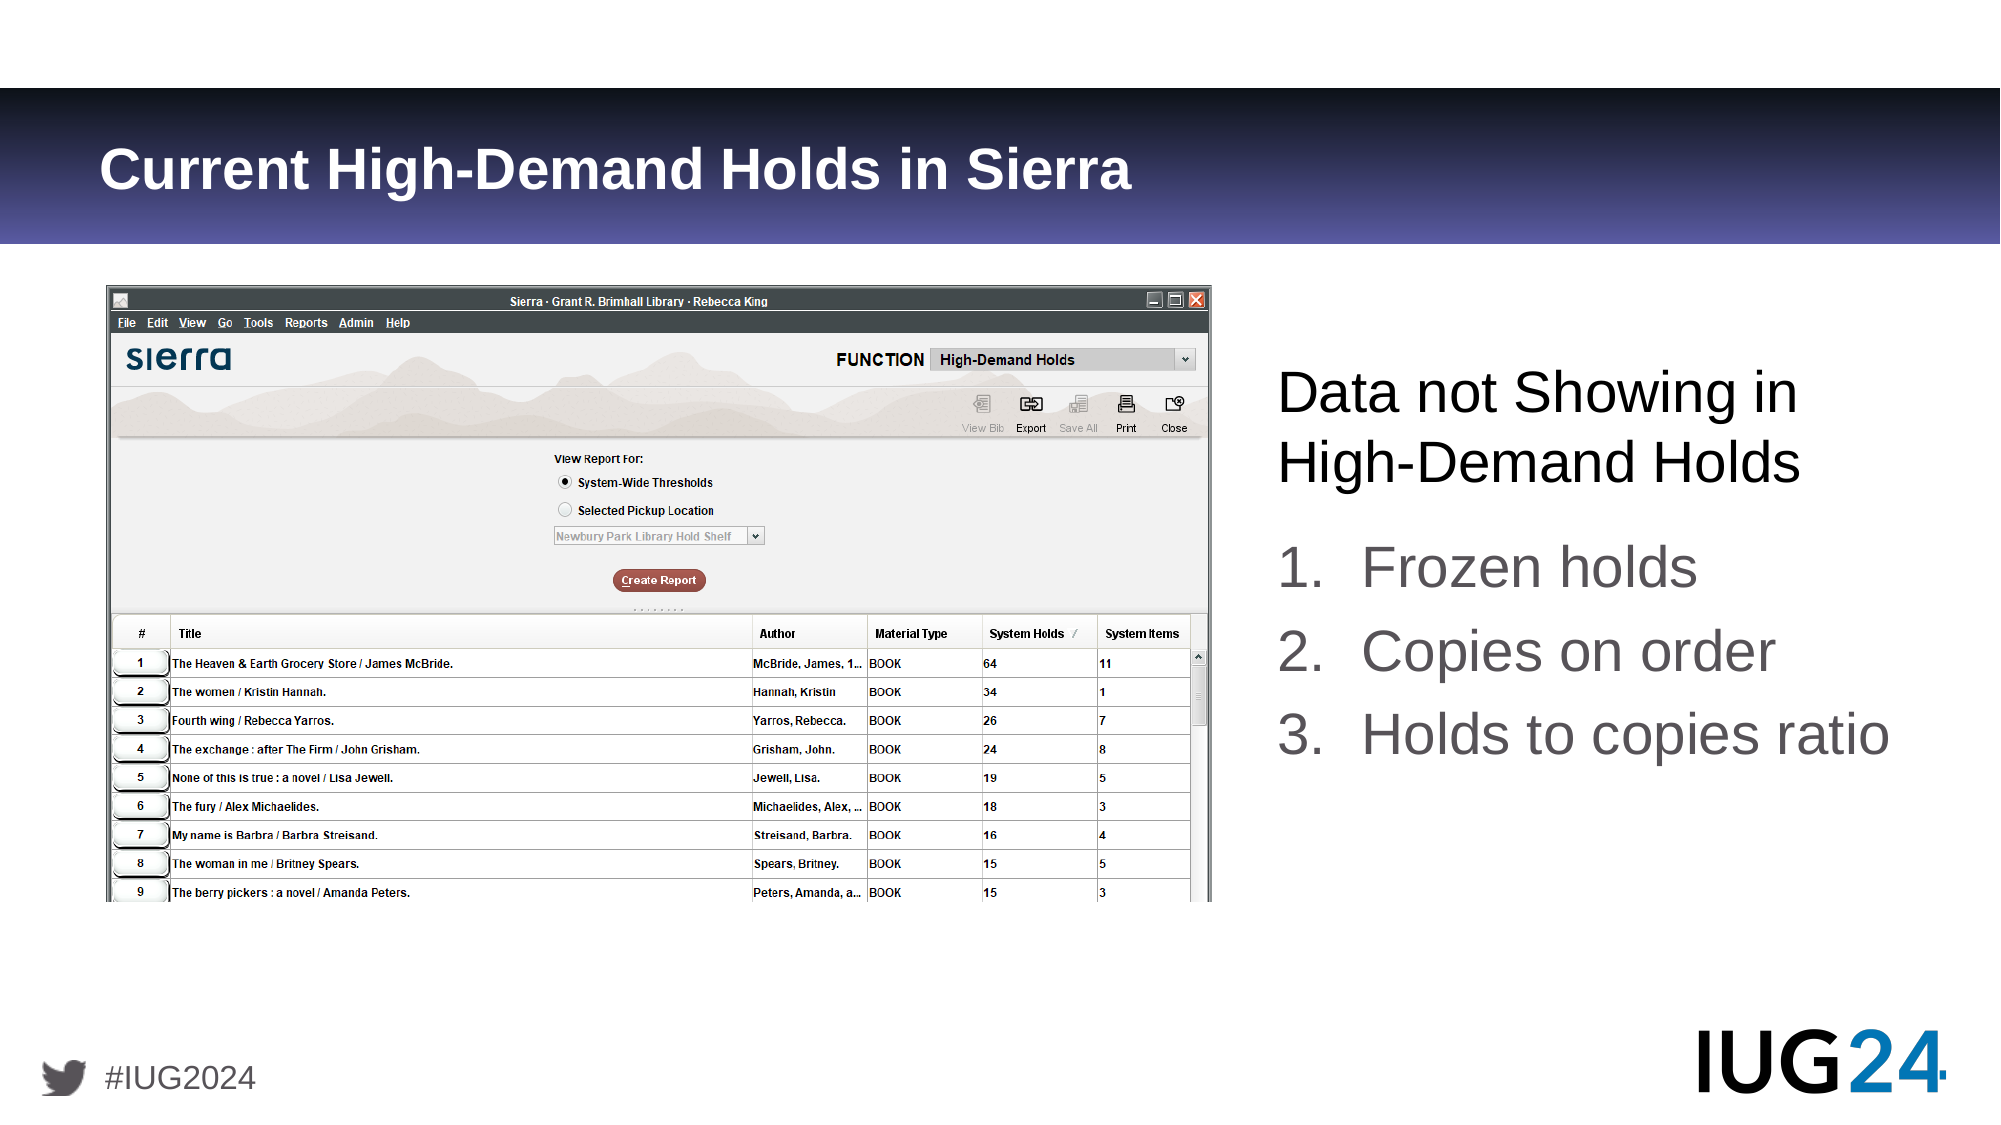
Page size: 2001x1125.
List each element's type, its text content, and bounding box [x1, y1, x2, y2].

title Current High-Demand Holds in Sierra [84, 110, 1903, 232]
picture [1691, 1022, 1957, 1107]
text_box Data not Showing in High-Demand Holds [1262, 346, 1931, 502]
text_box Frozen holds Copies on order Holds to copies ratio [1262, 529, 1984, 843]
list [106, 285, 1212, 902]
